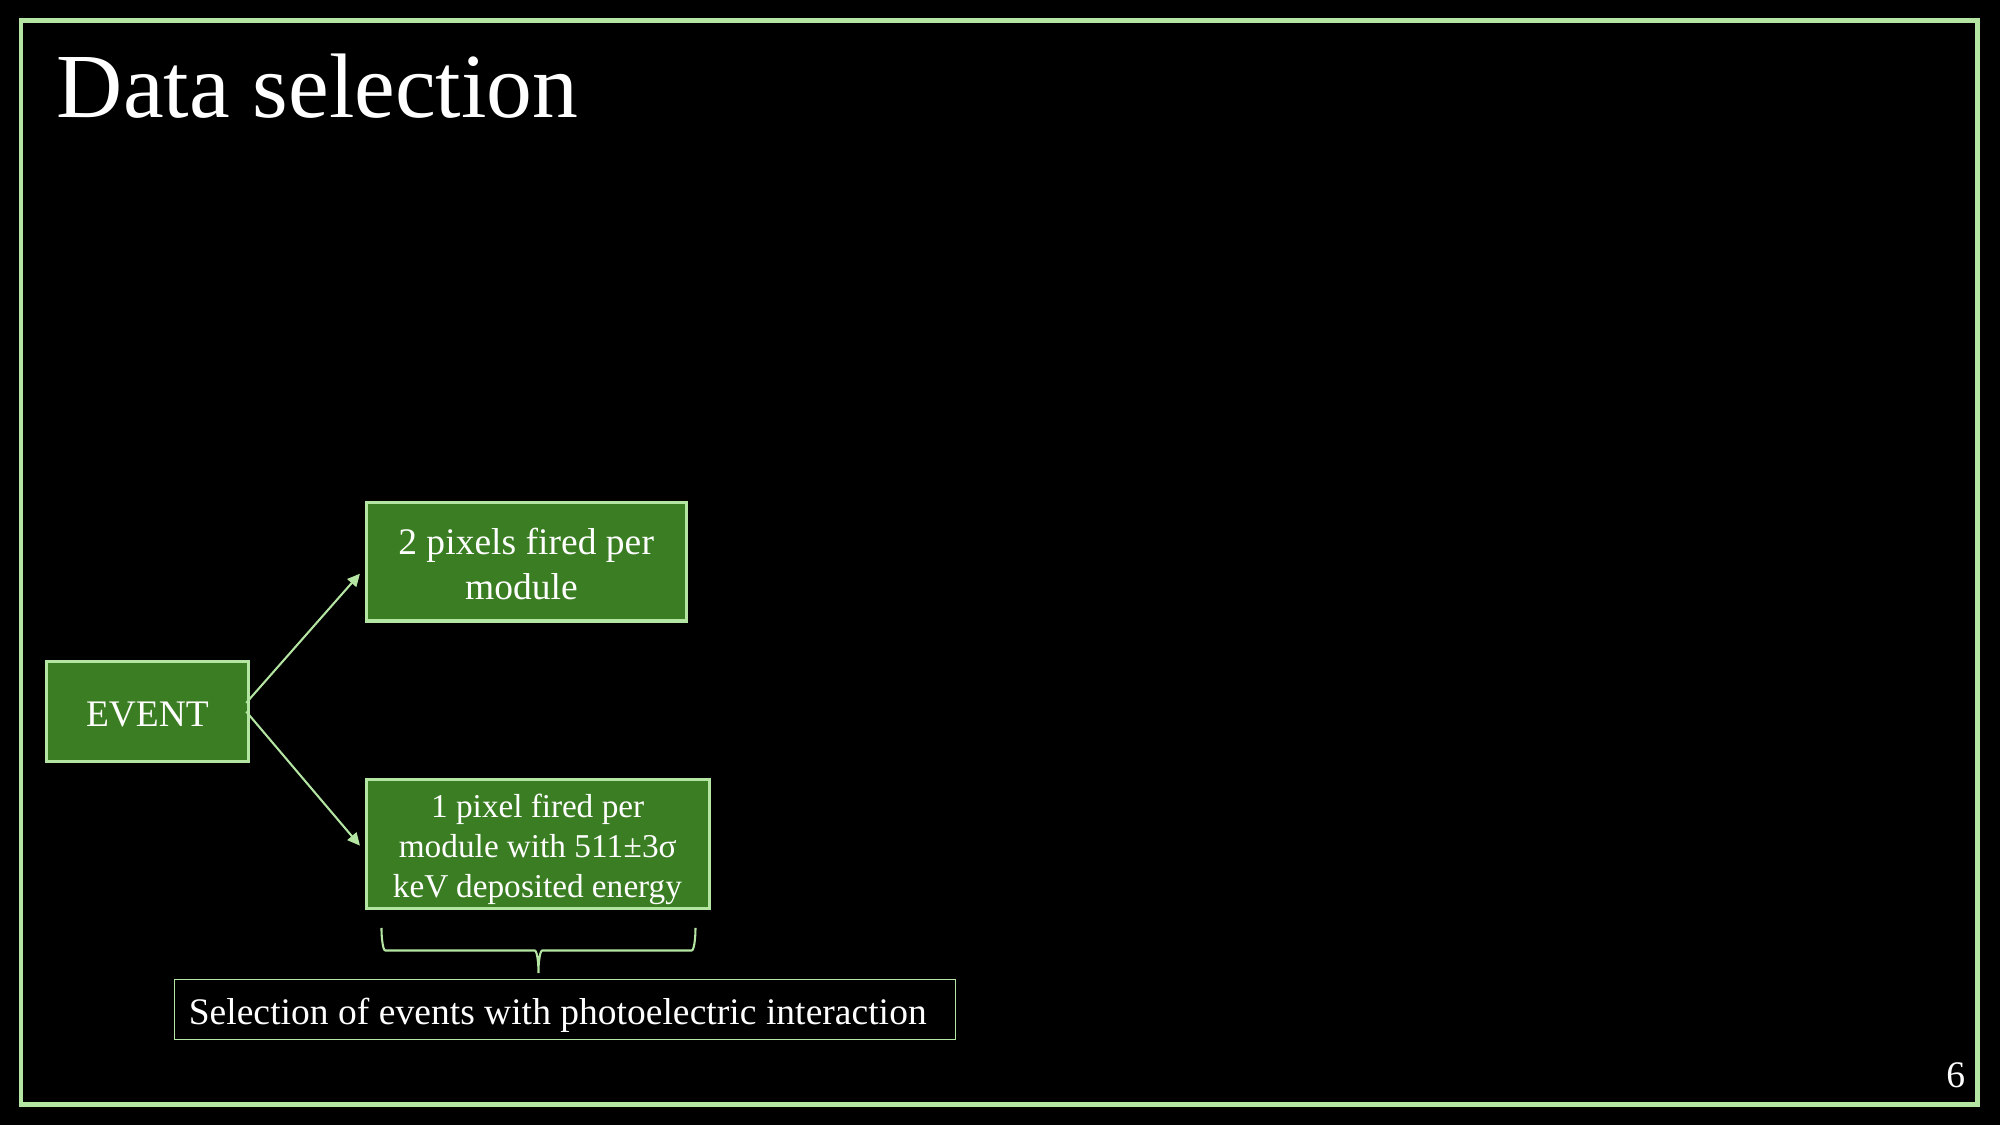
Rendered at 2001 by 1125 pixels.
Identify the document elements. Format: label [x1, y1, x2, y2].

text_box [20, 19, 1979, 1105]
